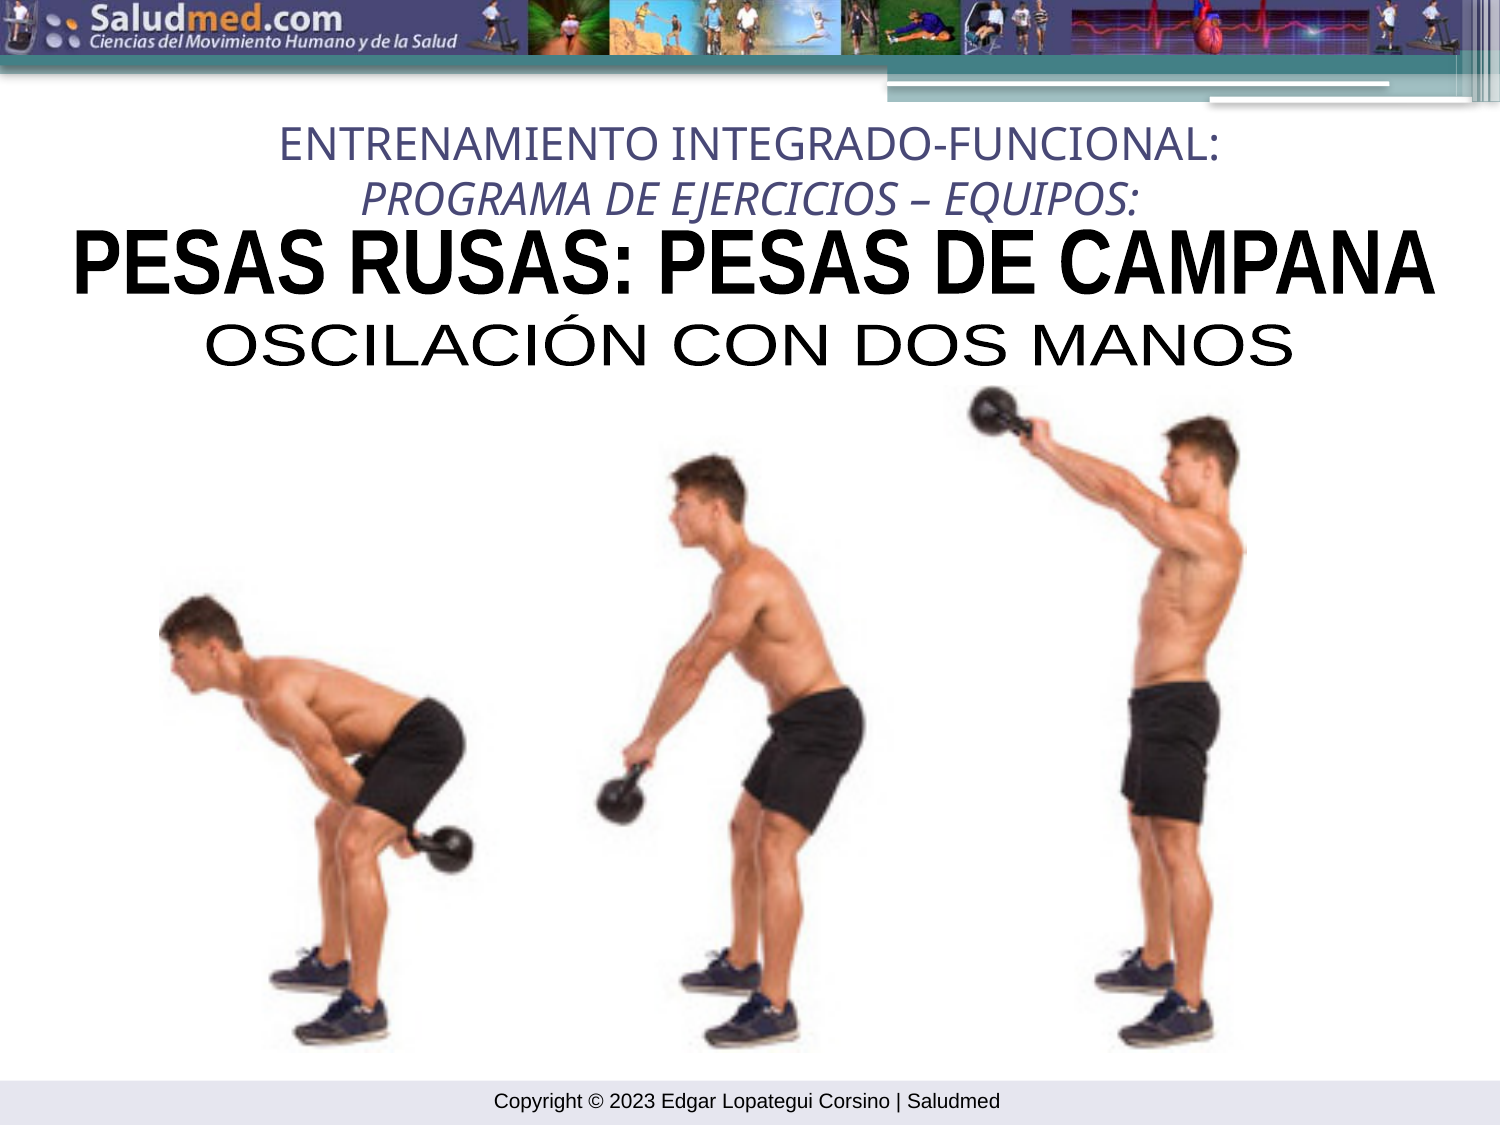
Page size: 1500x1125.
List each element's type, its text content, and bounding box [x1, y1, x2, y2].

picture [0, 0, 1460, 55]
picture [159, 385, 1247, 1054]
text_box ENTRENAMIENTO INTEGRADO-FUNCIONAL: PROGRAMA DE EJERCICIOS – EQUIPOS: [29, 101, 1471, 238]
